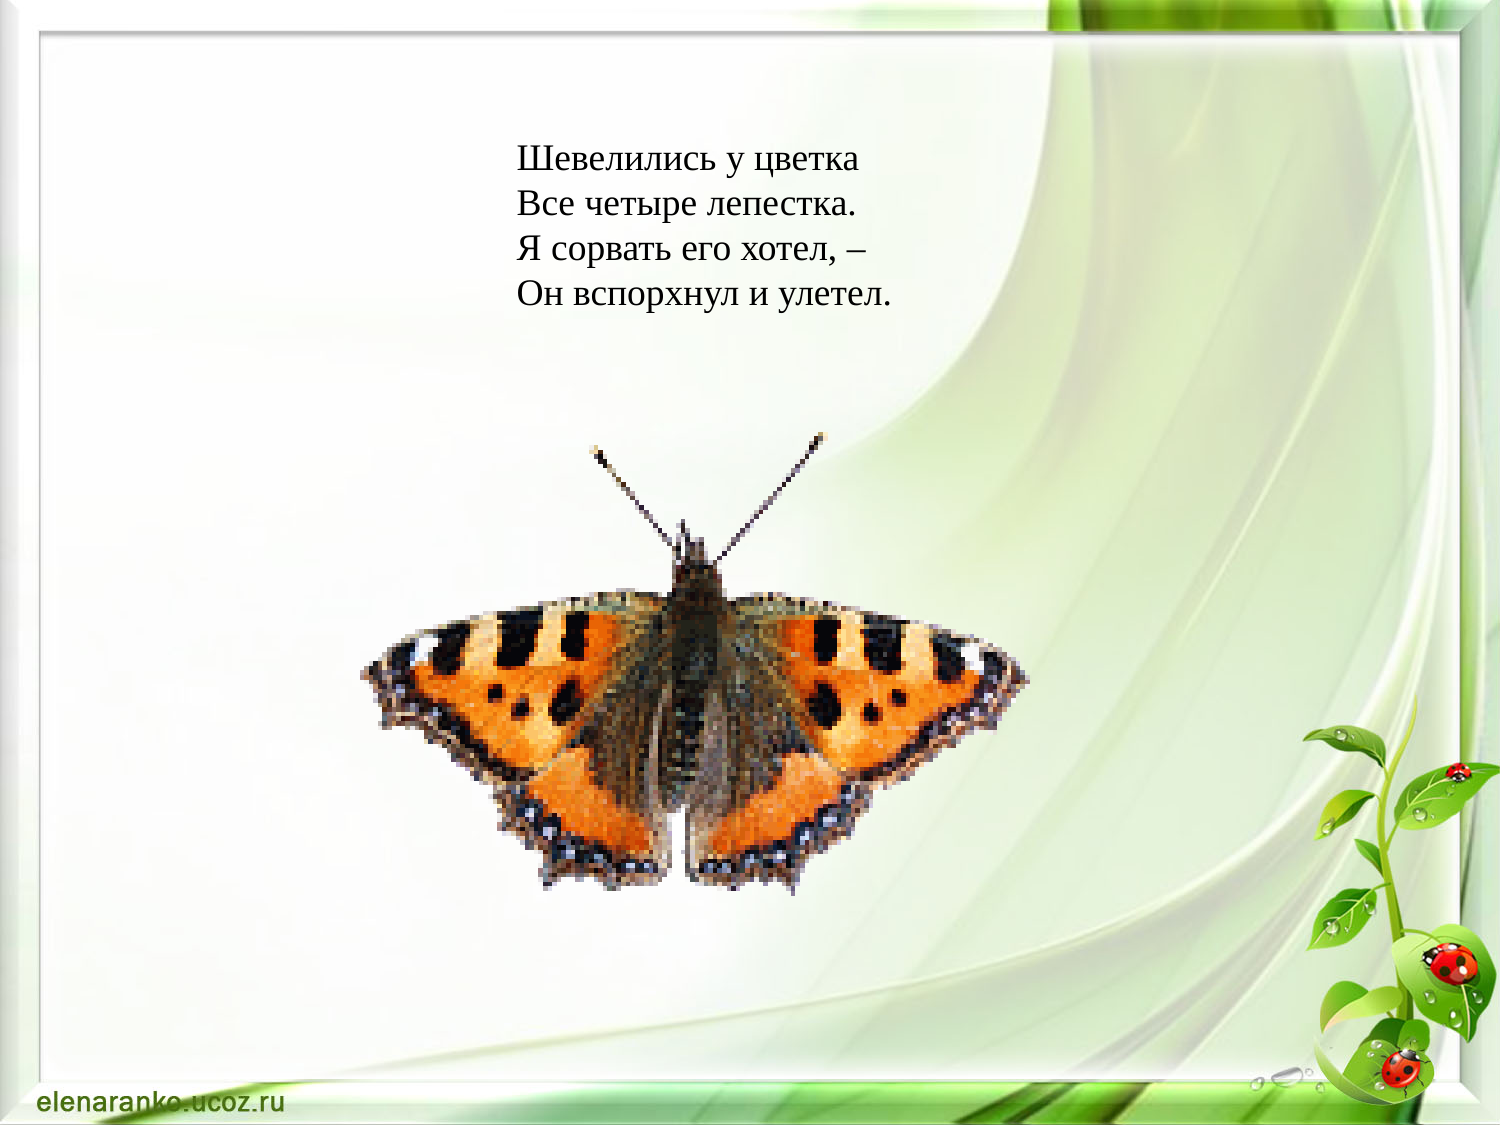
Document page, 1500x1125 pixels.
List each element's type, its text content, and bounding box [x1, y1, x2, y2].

picture [0, 0, 1500, 1125]
text_box Шевелились у цветка Все четыре лепестка. Я сорвать его хотел, – Он вспорхнул и улетел. [501, 125, 913, 321]
